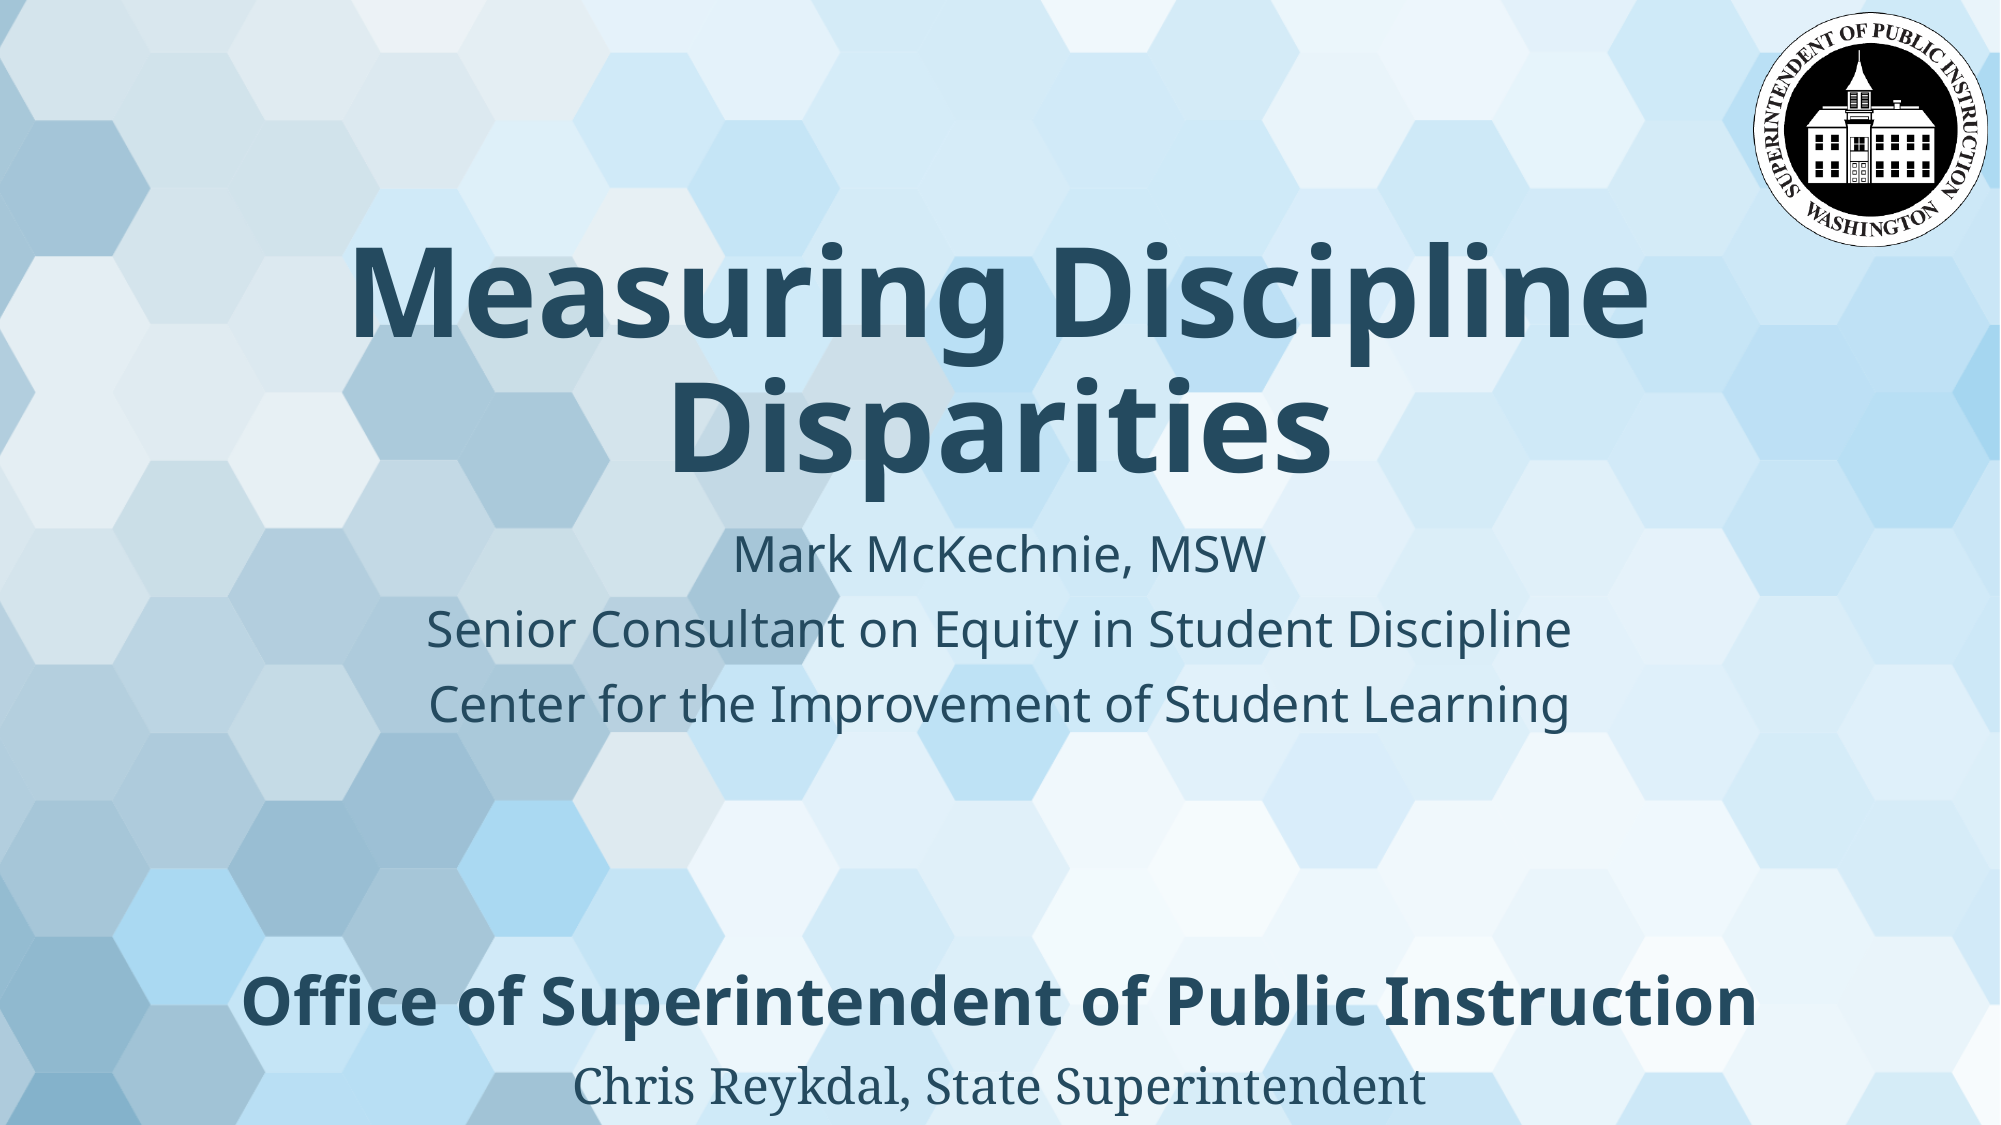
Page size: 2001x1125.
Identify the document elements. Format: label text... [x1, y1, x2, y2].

title Measuring Discipline Disparities [249, 115, 1750, 508]
text_box Office of Superintendent of Public Instruction [0, 955, 2000, 1048]
subtitle Mark McKechnie, MSW Senior Consultant on Equity in Student Discipline Center for the Improvement of Student Learning [249, 522, 1750, 794]
picture [0, 0, 2000, 955]
picture [0, 1048, 2000, 1125]
text_box Chris Reykdal, State Superintendent [249, 1054, 1750, 1124]
